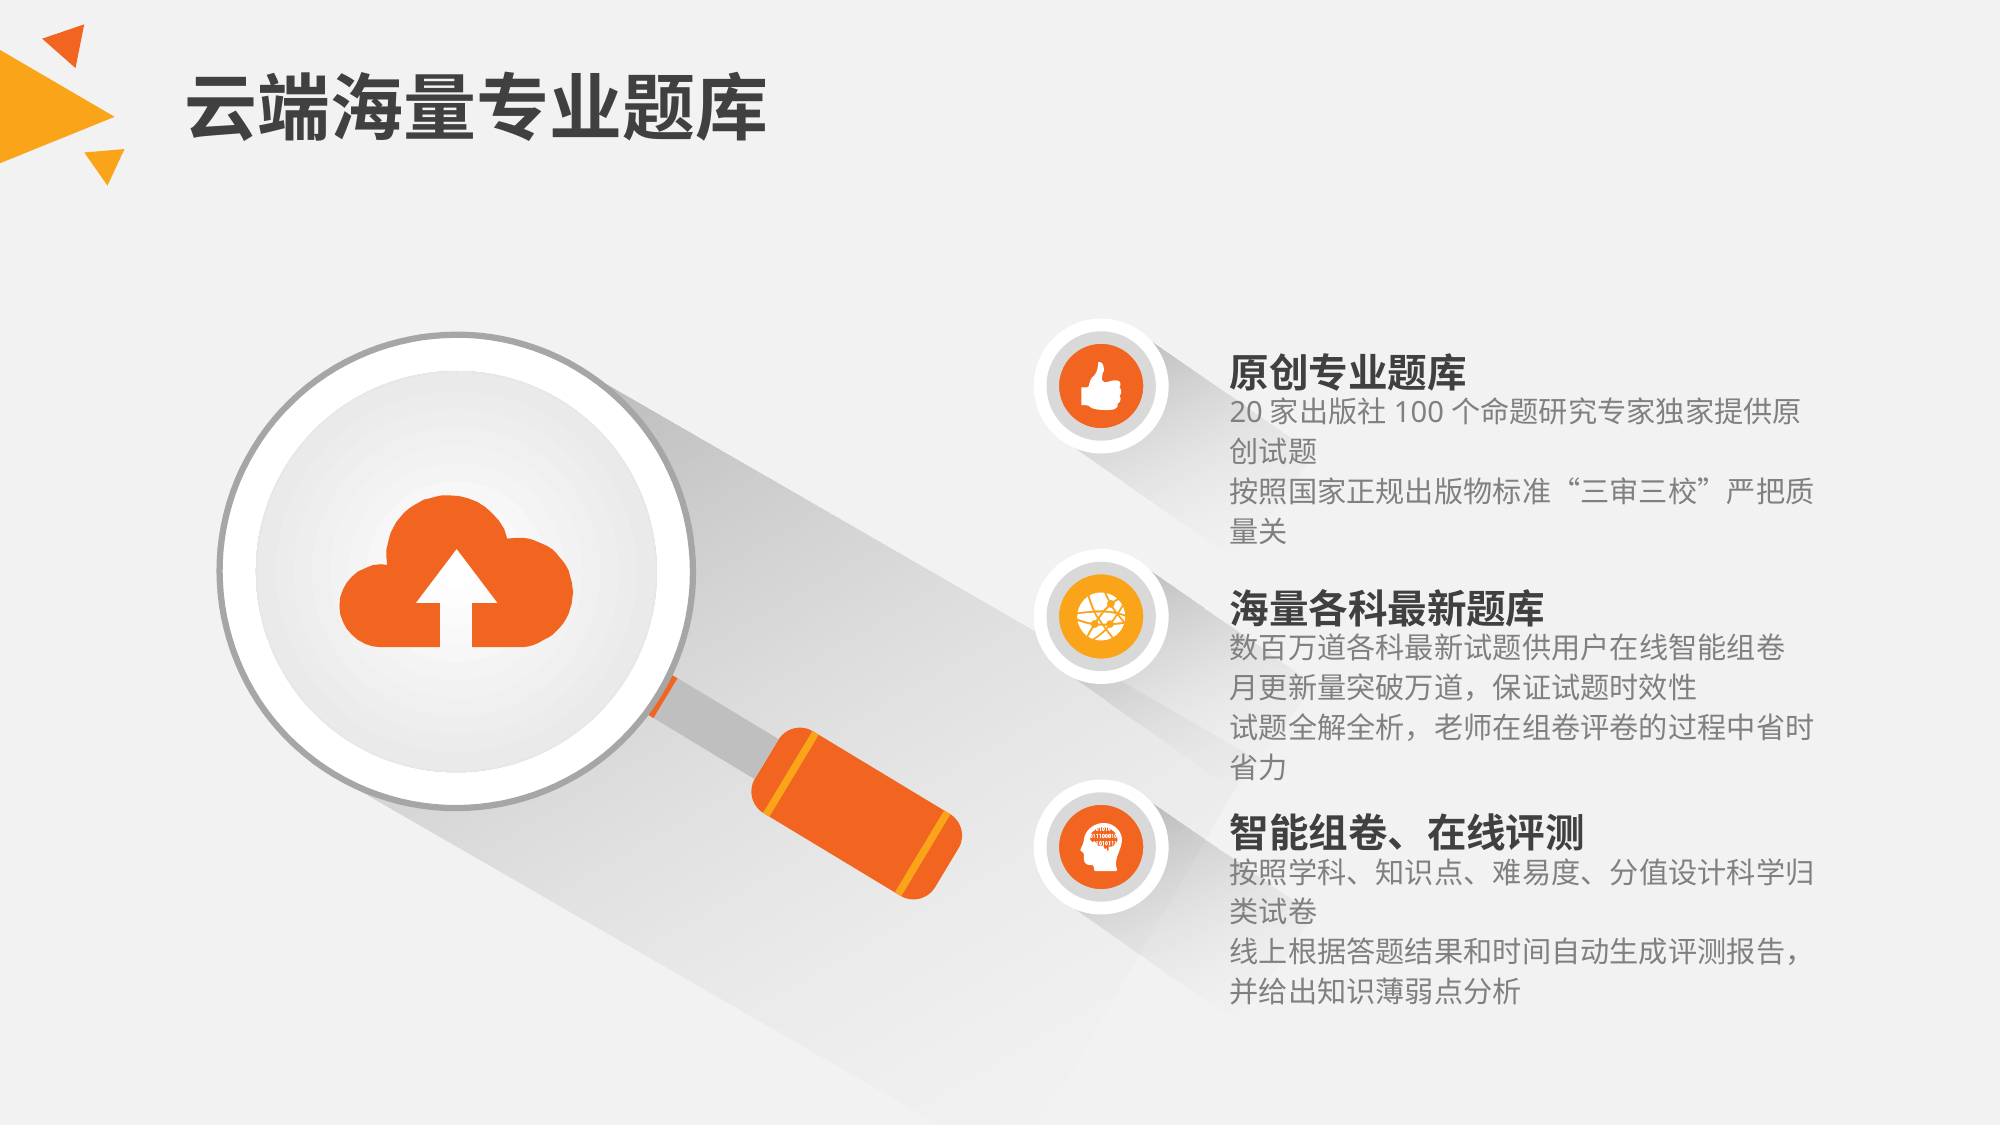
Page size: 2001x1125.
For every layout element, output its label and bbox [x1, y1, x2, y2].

text_box [1033, 318, 1297, 509]
text_box [1033, 548, 1214, 740]
text_box [1214, 790, 1831, 1018]
text_box [1214, 566, 1831, 790]
text_box [0, 20, 887, 194]
text_box [239, 308, 1189, 998]
text_box [1033, 779, 1214, 970]
text_box [1214, 330, 1831, 566]
